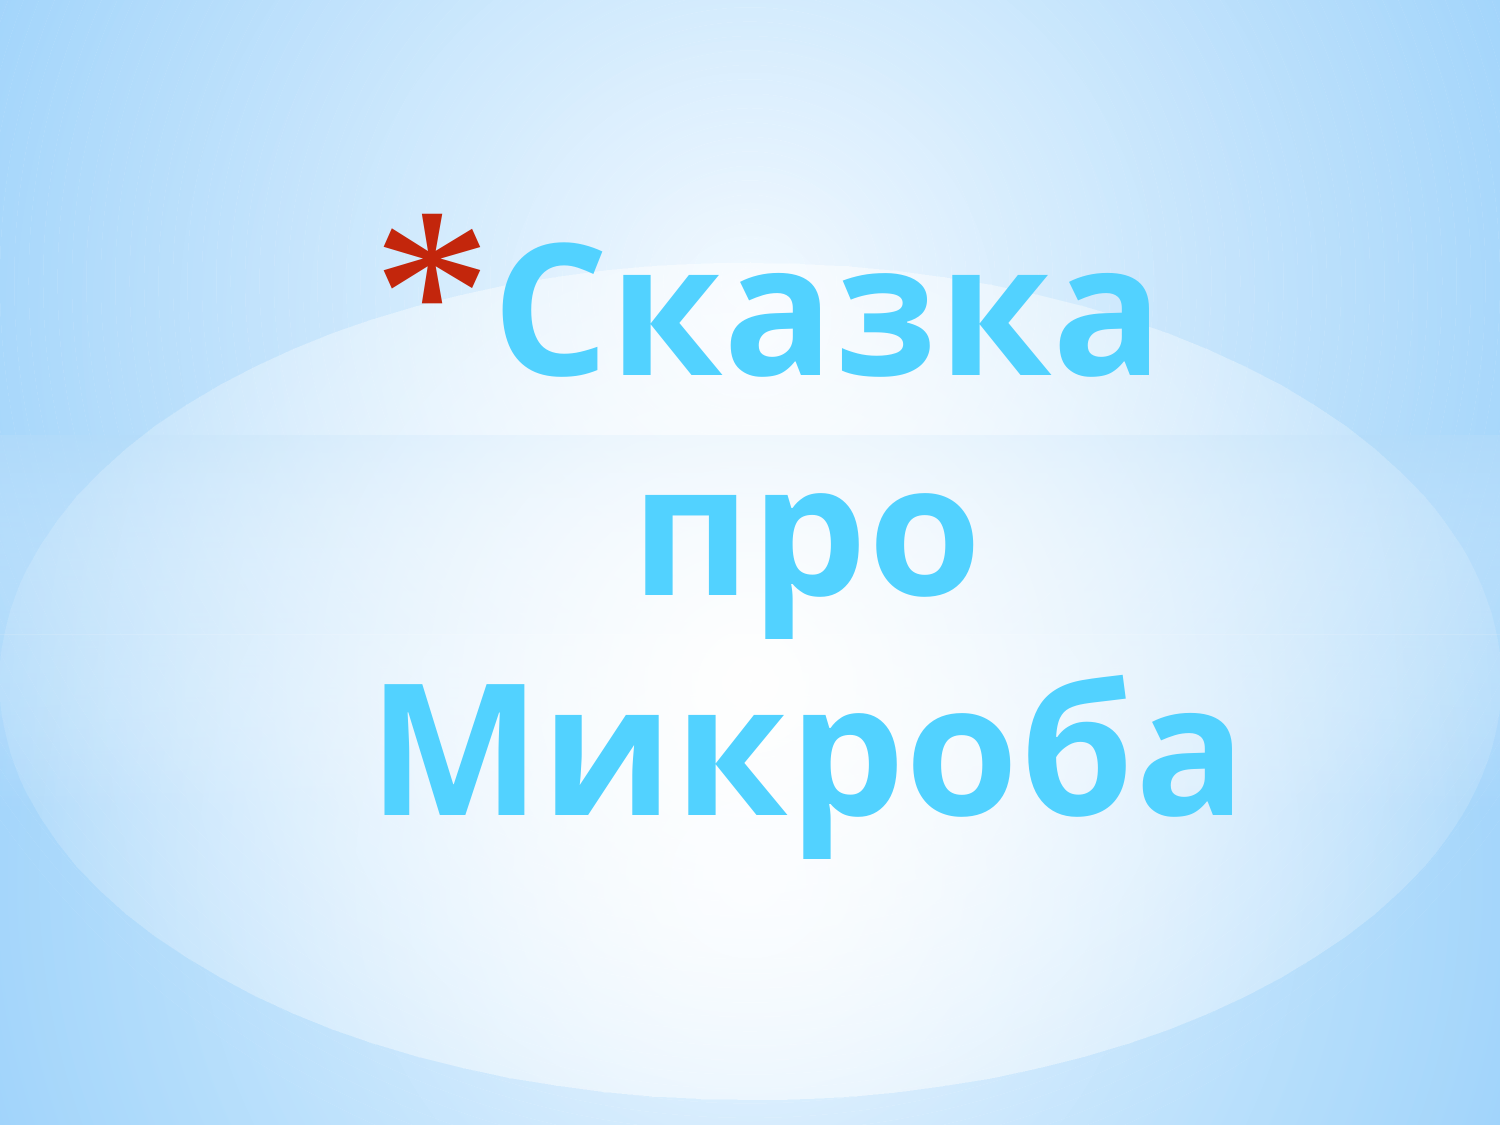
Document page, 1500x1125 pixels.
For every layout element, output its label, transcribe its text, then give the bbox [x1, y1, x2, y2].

title Сказка про Микроба [171, 184, 1339, 426]
